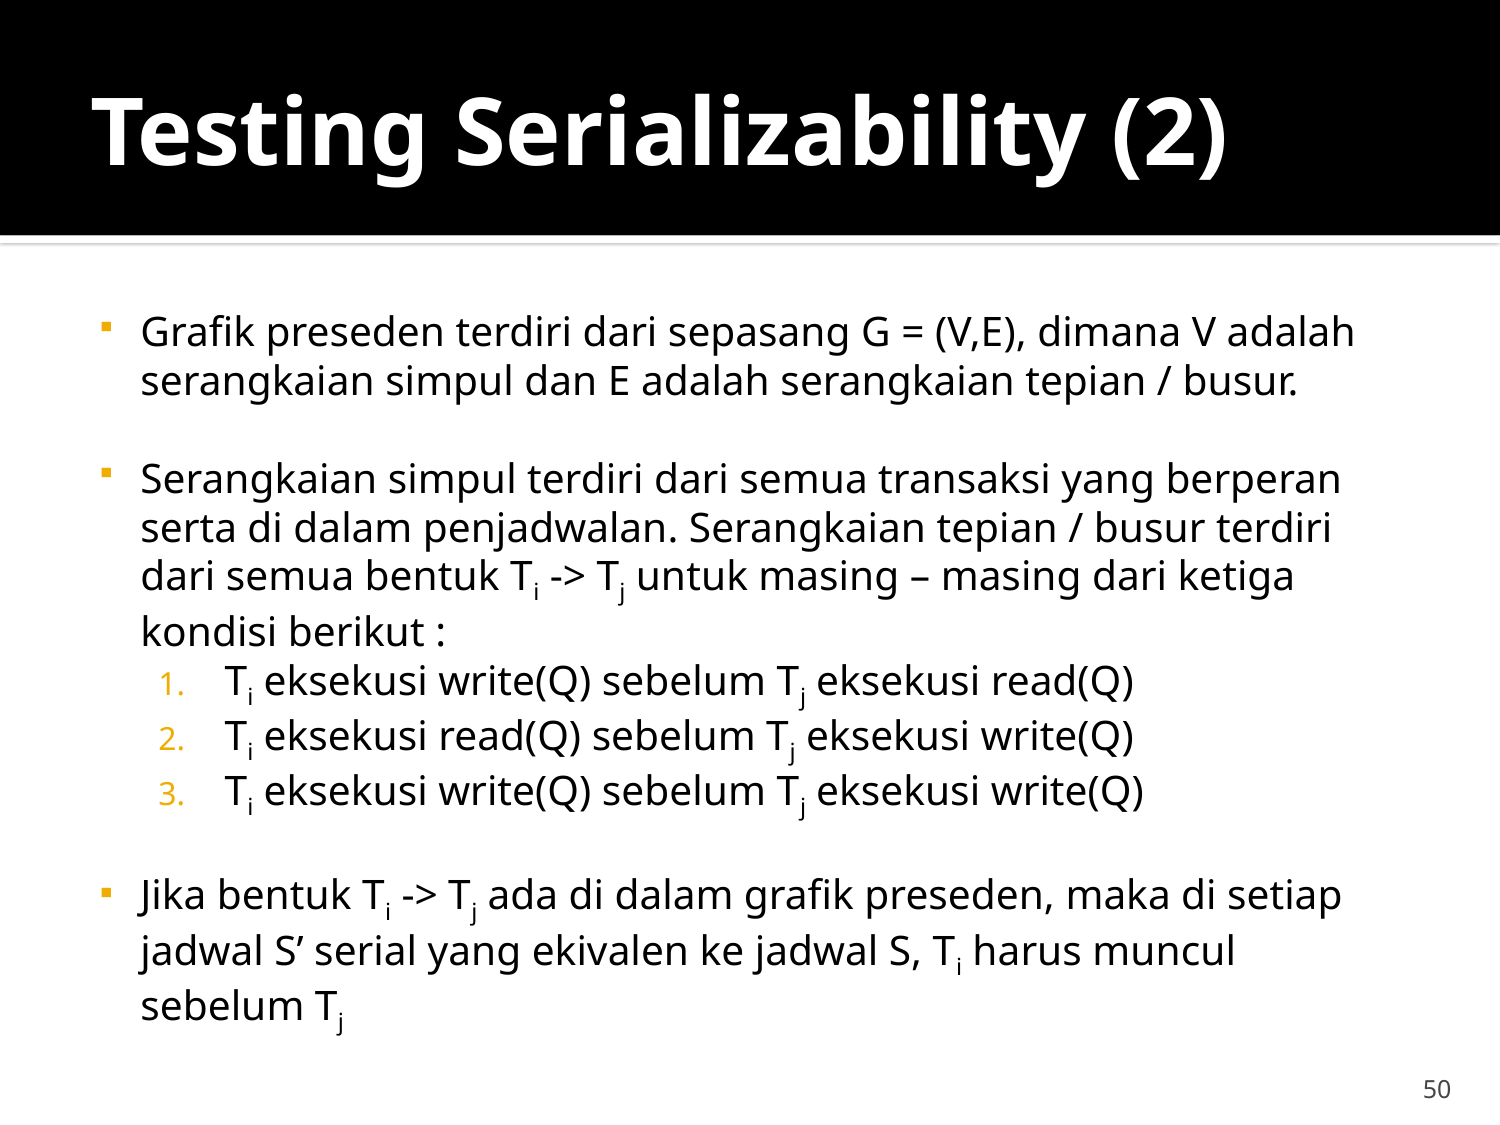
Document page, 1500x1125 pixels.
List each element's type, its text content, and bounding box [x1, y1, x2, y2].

text_box Grafik preseden terdiri dari sepasang G = (V,E), dimana V adalah serangkaian simpul dan E adalah serangkaian tepian / busur. Serangkaian simpul terdiri dari semua transaksi yang berperan serta di dalam penjadwalan. Serangkaian tepian / busur terdiri dari semua bentuk Ti -> Tj untuk masing – masing dari ketiga kondisi berikut : Ti eksekusi write(Q) sebelum Tj eksekusi read(Q) Ti eksekusi read(Q) sebelum Tj eksekusi write(Q) Ti eksekusi write(Q) sebelum Tj eksekusi write(Q) Jika bentuk Ti -> Tj ada di dalam grafik preseden, maka di setiap jadwal S’ serial yang ekivalen ke jadwal S, Ti harus muncul sebelum Tj [74, 291, 1425, 1067]
slide_number 50 [1345, 1062, 1467, 1108]
title Testing Serializability (2) [75, 25, 1425, 231]
